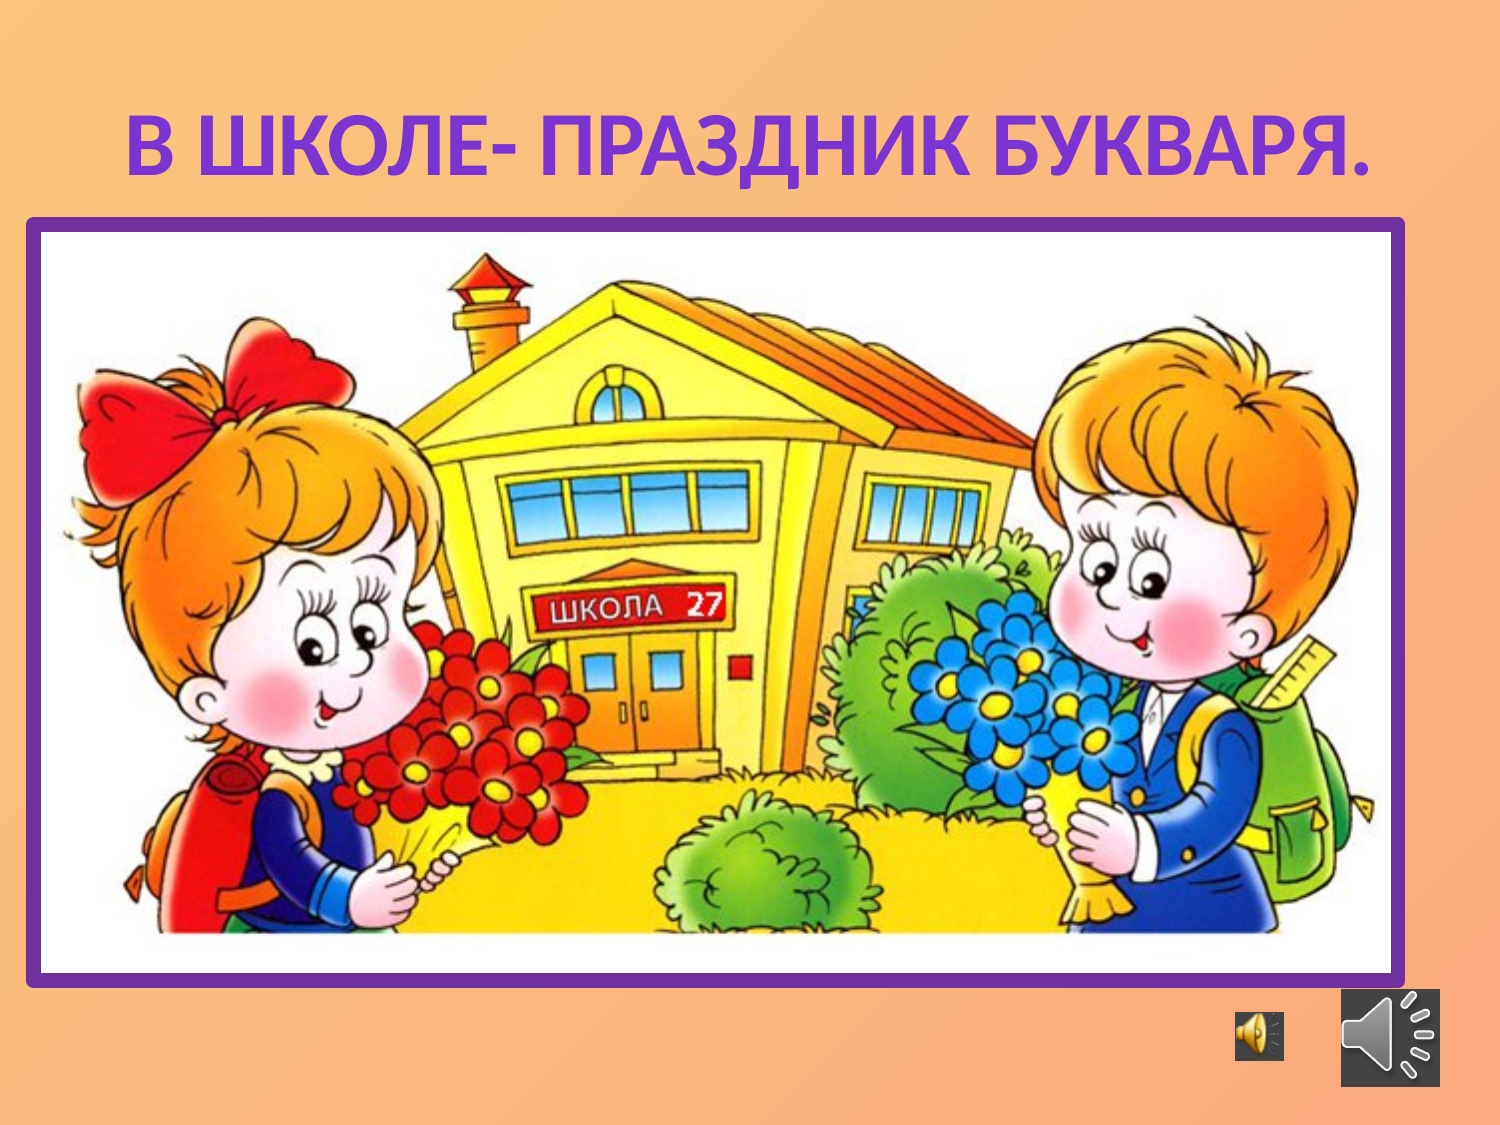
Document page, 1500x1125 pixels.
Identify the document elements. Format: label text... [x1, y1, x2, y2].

picture [1234, 1011, 1285, 1062]
picture [1340, 987, 1441, 1088]
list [40, 231, 1391, 974]
title В школе- праздник Букваря. [75, 45, 1425, 233]
